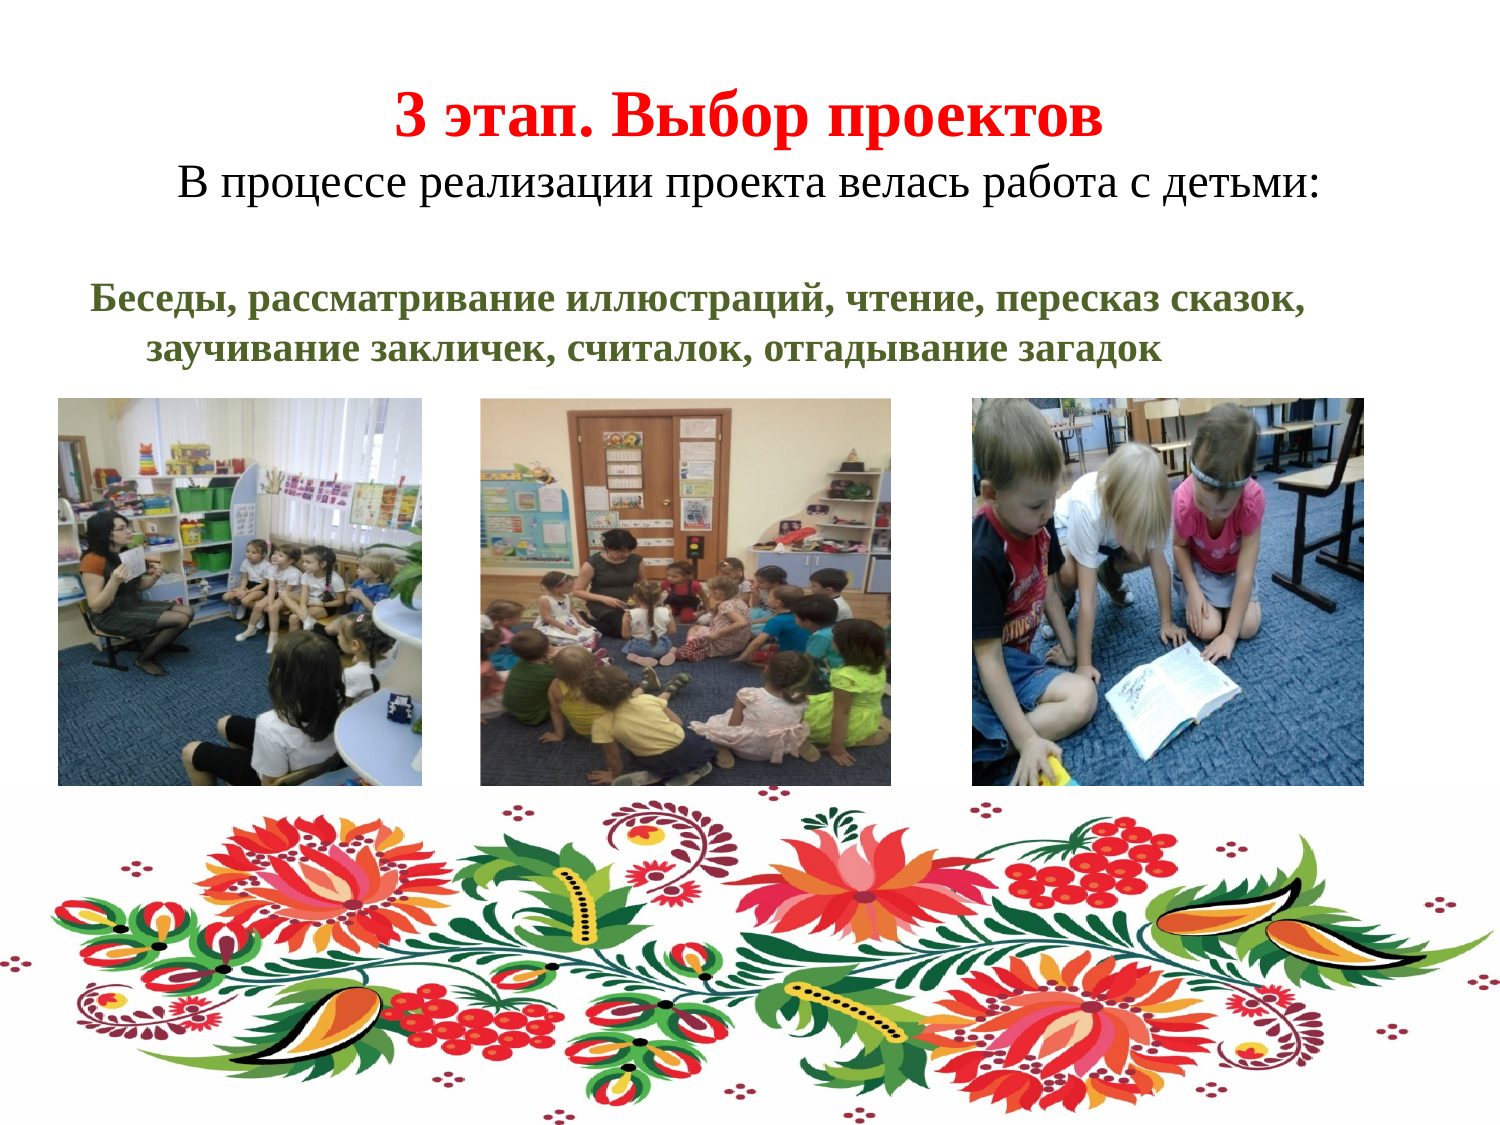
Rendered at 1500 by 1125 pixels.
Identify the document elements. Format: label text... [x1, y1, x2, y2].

list Беседы, рассматривание иллюстраций, чтение, пересказ сказок, заучивание закличек, считалок, отгадывание загадок [75, 262, 1425, 783]
picture [0, 386, 1500, 1125]
title 3 этап. Выбор проектов В процессе реализации проекта велась работа с детьми: [75, 45, 1425, 233]
